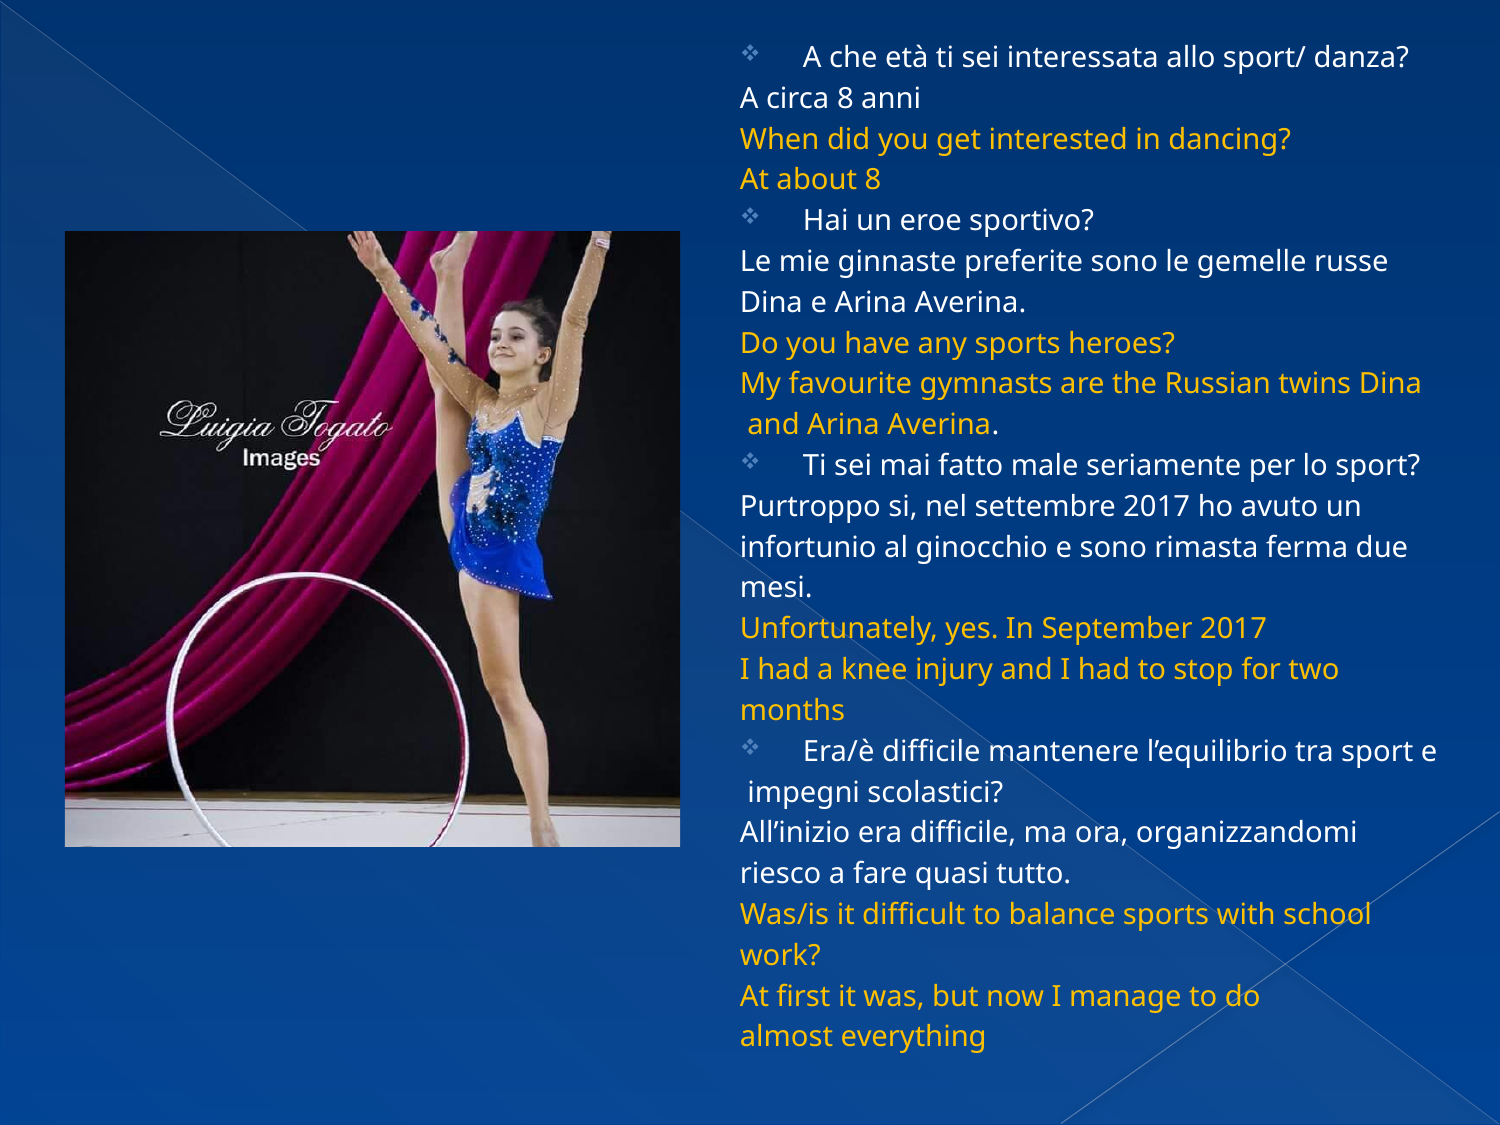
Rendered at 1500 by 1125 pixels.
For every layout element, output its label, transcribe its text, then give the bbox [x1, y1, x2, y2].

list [64, 231, 681, 847]
list A che età ti sei interessata allo sport/ danza? A circa 8 anni When did you get interested in dancing? At about 8 Hai un eroe sportivo? Le mie ginnaste preferite sono le gemelle russe Dina e Arina Averina. Do you have any sports heroes? My favourite gymnasts are the Russian twins Dina and Arina Averina. Ti sei mai fatto male seriamente per lo sport? Purtroppo si, nel settembre 2017 ho avuto un infortunio al ginocchio e sono rimasta ferma due mesi. Unfortunately, yes. In September 2017 I had a knee injury and I had to stop for two months Era/è difficile mantenere l’equilibrio tra sport e impegni scolastici? All’inizio era difficile, ma ora, organizzandomi riesco a fare quasi tutto. Was/is it difficult to balance sports with school work? At first it was, but now I manage to do almost everything [714, 30, 1471, 1071]
